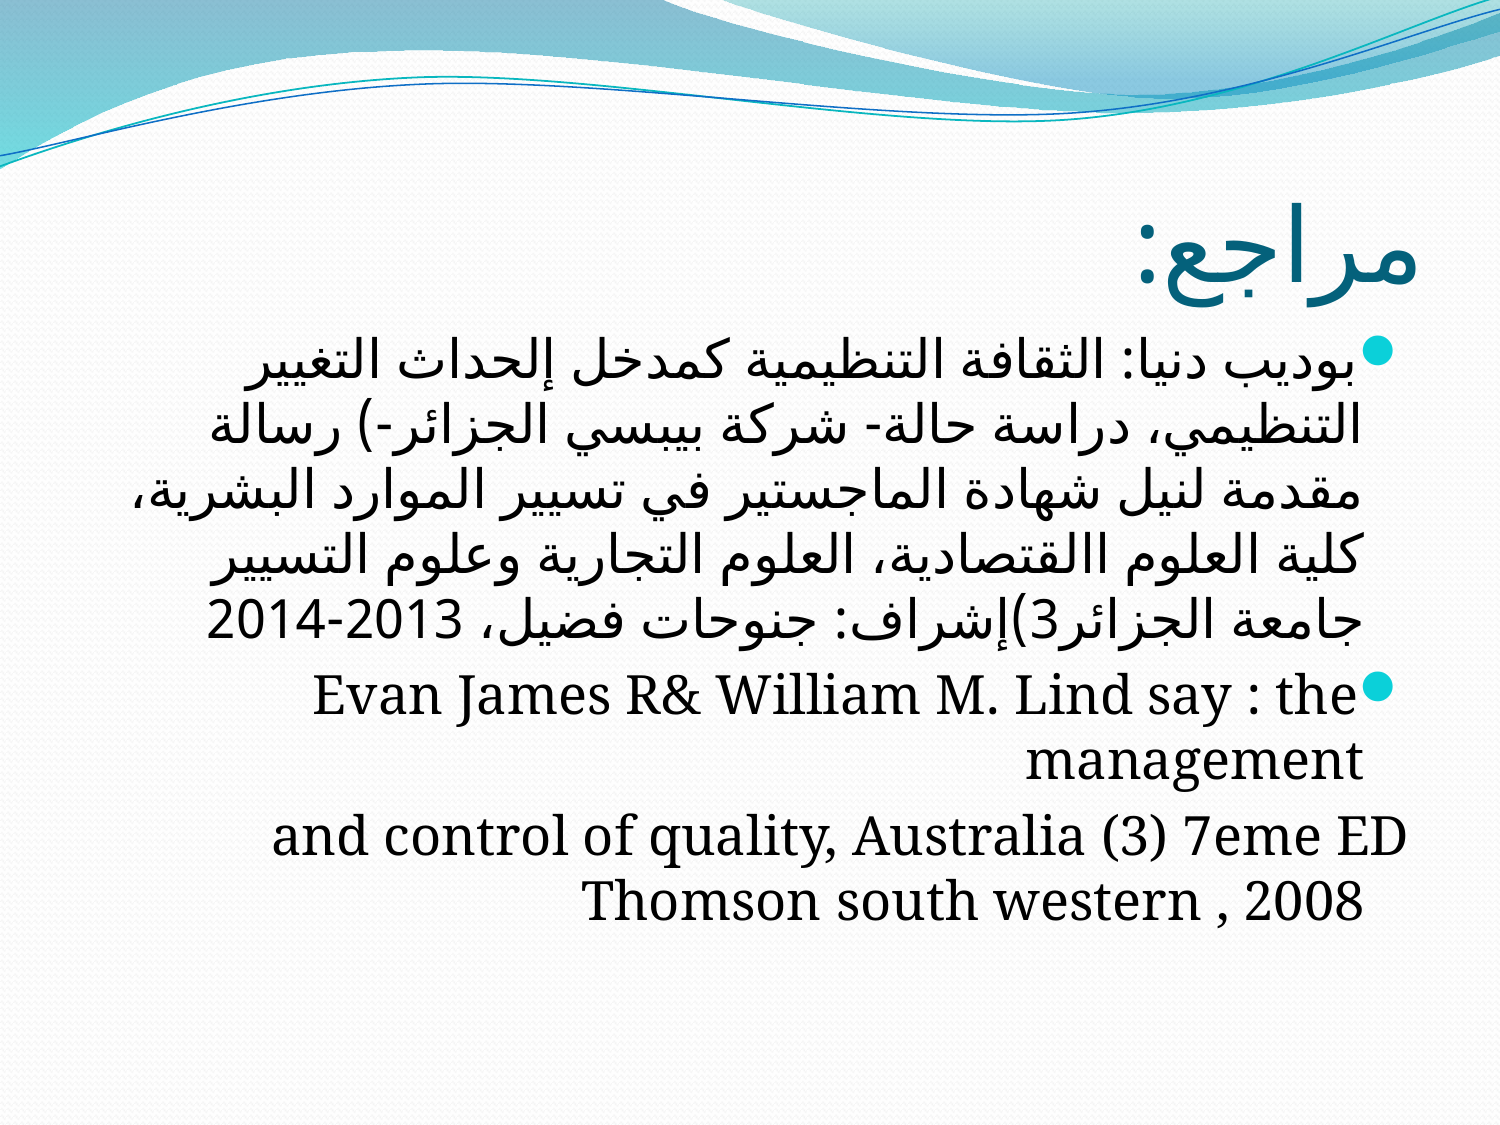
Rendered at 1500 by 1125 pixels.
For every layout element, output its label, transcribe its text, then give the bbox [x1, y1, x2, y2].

title مراجع: [75, 115, 1425, 303]
list بوديب دنيا: الثقافة التنظيمية كمدخل إلحداث التغيير التنظيمي، دراسة حالة- شركة بيبسي الجزائر-) رسالة مقدمة لنيل شهادة الماجستير في تسيير الموارد البشرية، كلية العلوم االقتصادية، العلوم التجارية وعلوم التسيير جامعة الجزائر3)إشراف: جنوحات فضيل، 2013-2014 Evan James R& William M. Lind say : the management and control of quality, Australia (3) 7eme ED Thomson south western , 2008 [75, 317, 1425, 1038]
